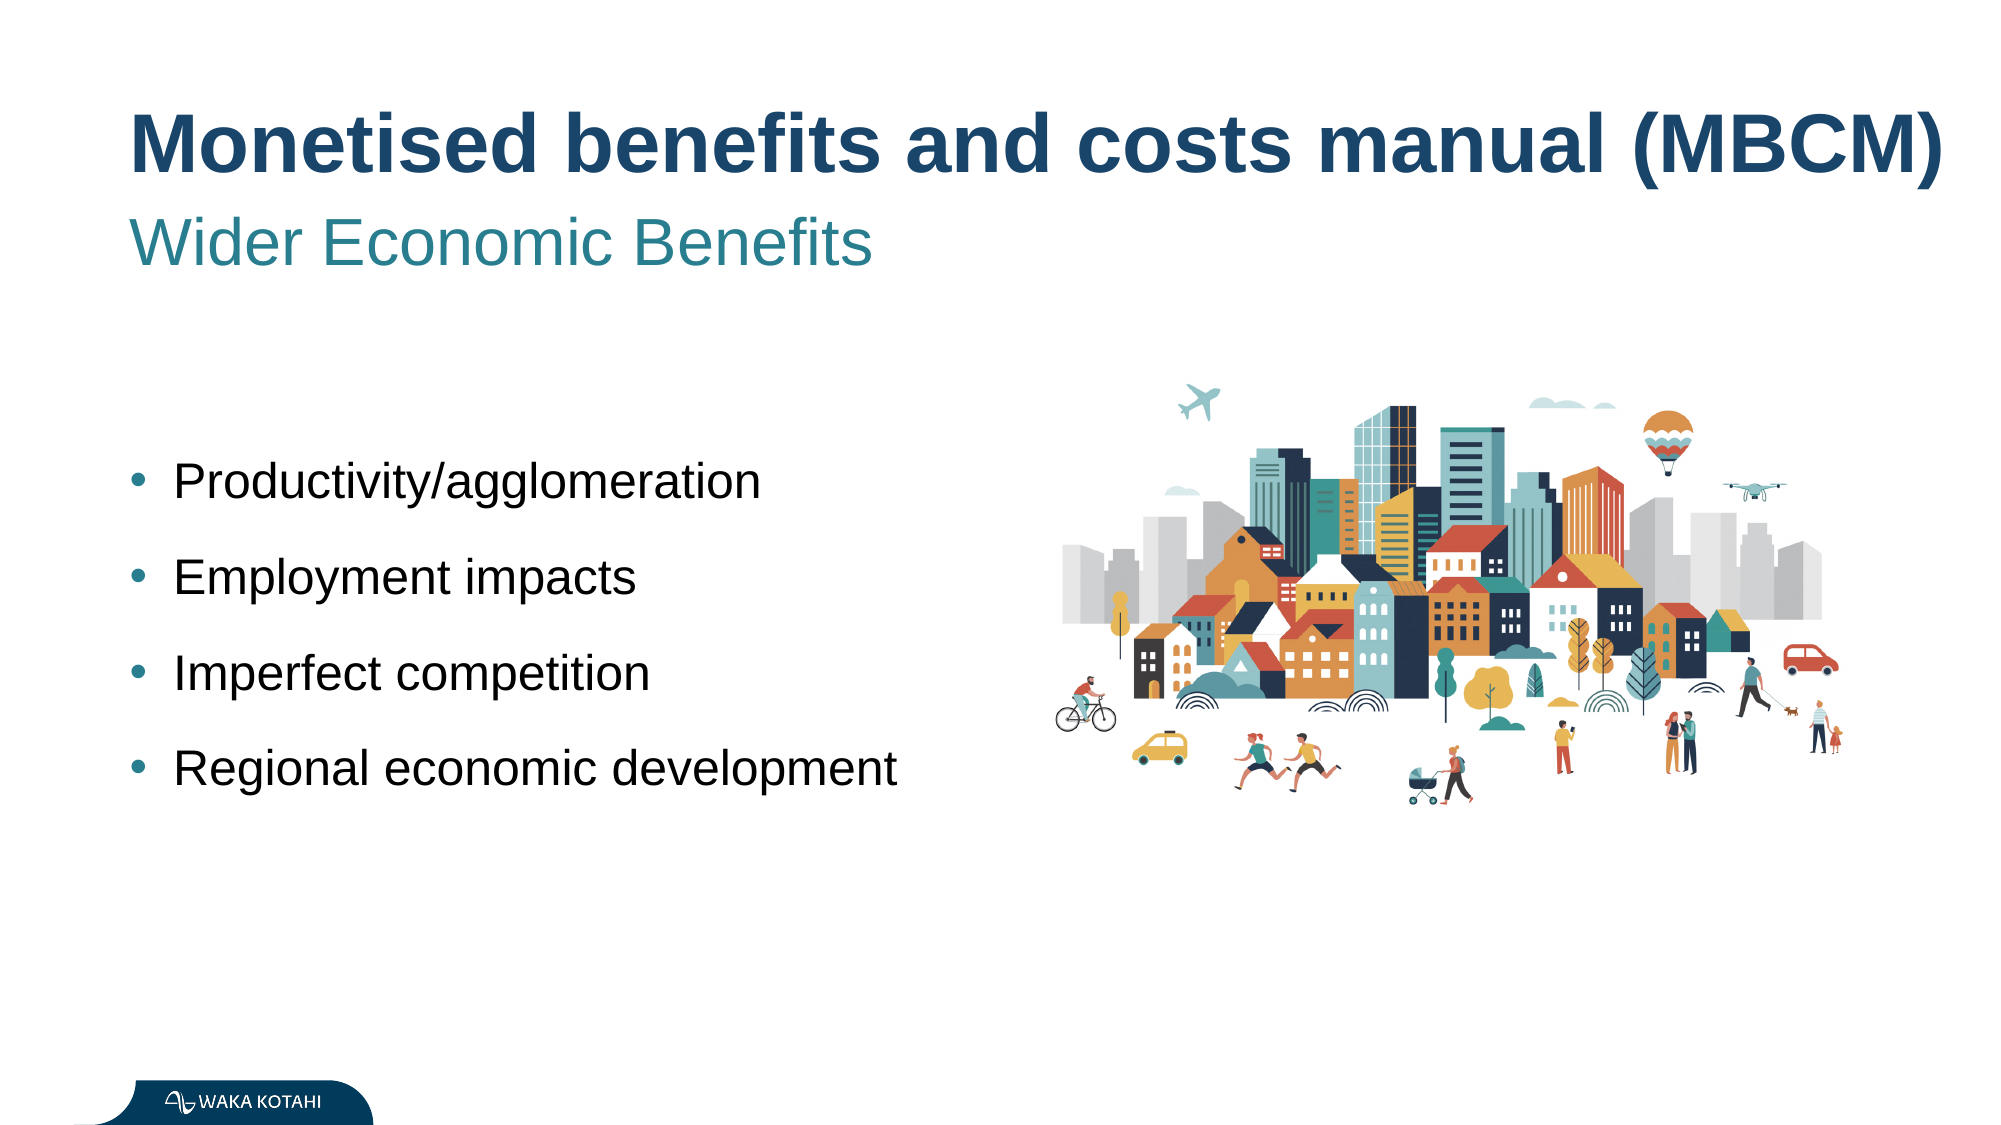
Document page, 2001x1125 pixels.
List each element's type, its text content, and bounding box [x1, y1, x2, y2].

list Productivity/agglomeration Employment impacts Imperfect competition Regional economic development [114, 346, 1871, 1006]
list Monetised benefits and costs manual (MBCM) [114, 92, 1979, 224]
picture [164, 1090, 321, 1115]
picture [1018, 360, 1877, 843]
list Wider Economic Benefits [114, 200, 1869, 290]
